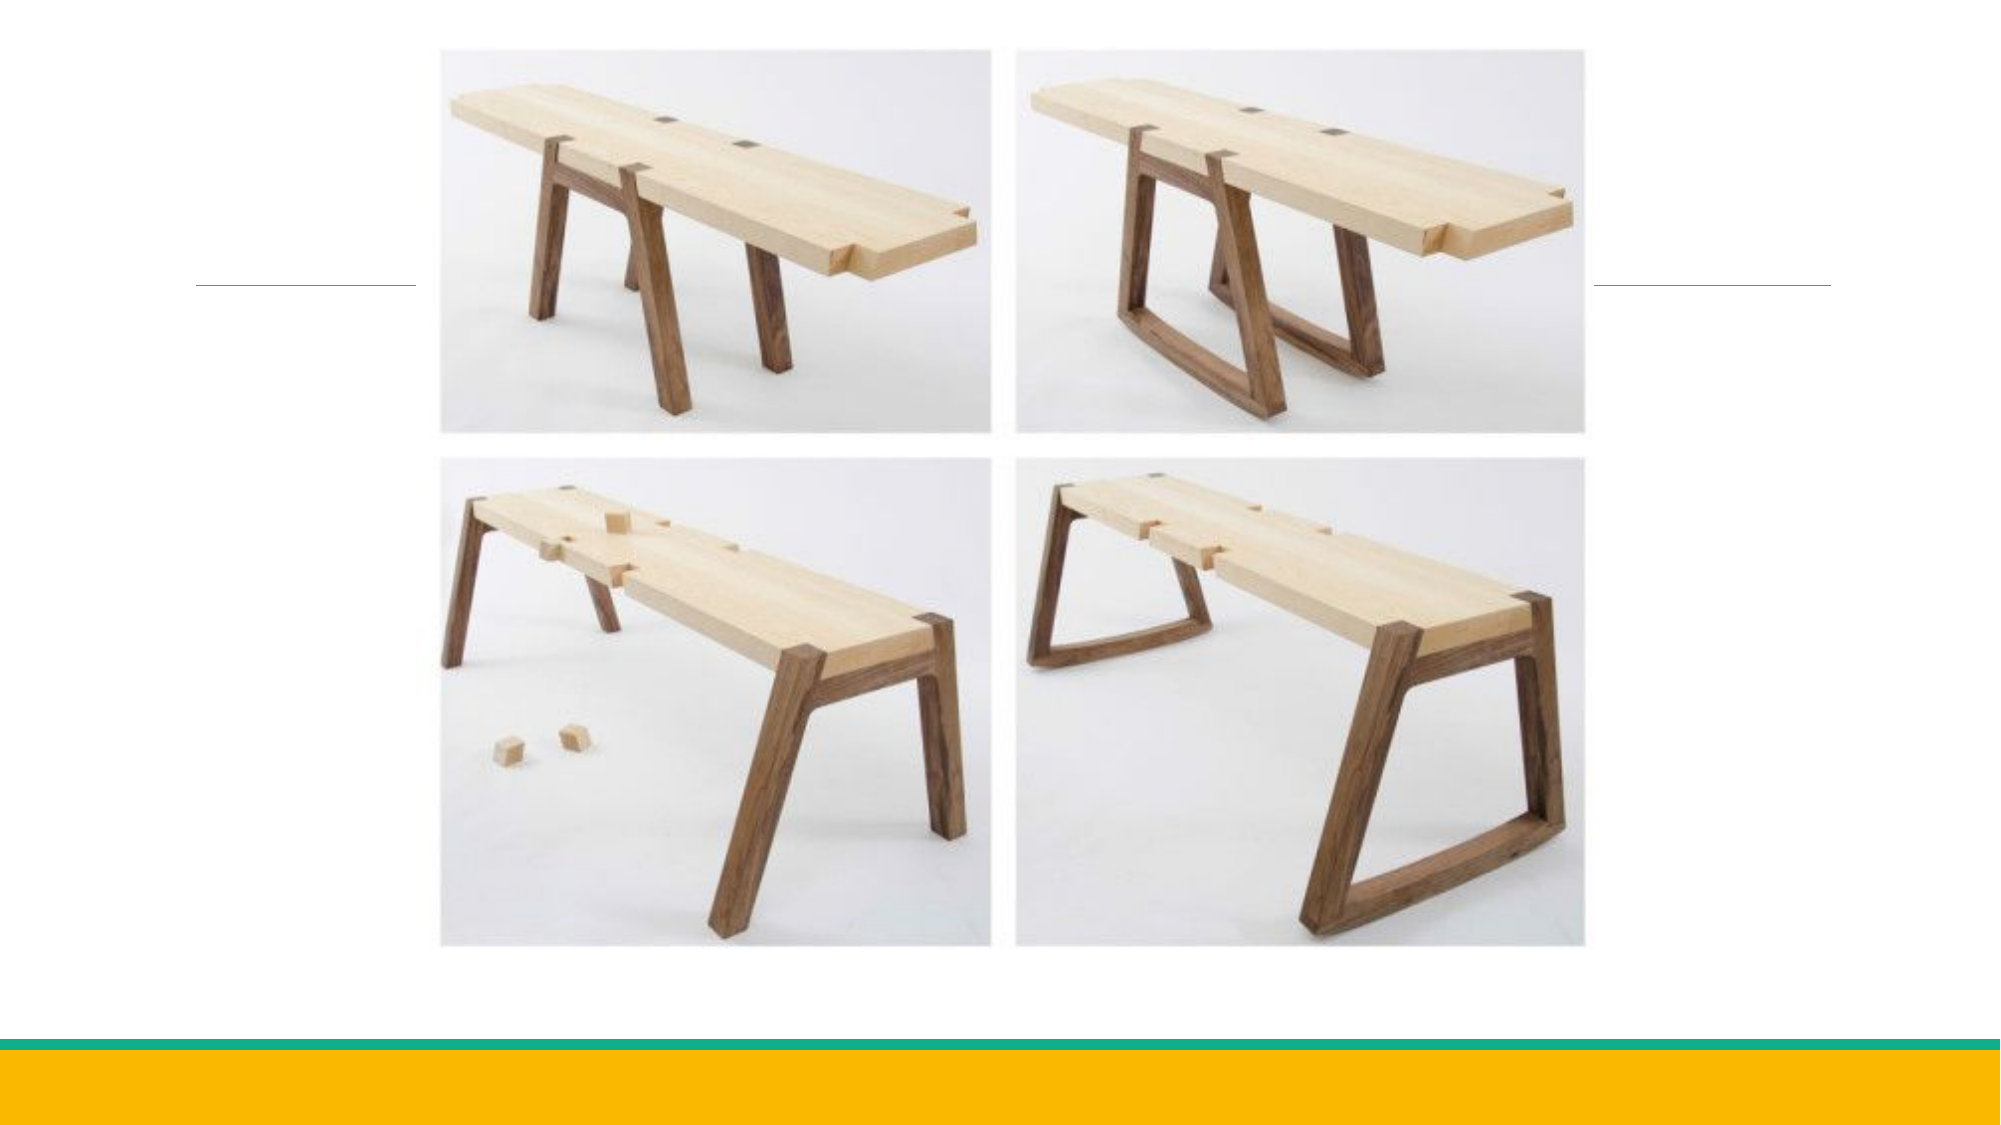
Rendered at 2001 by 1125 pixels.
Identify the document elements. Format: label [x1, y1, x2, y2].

list [416, 46, 1594, 960]
